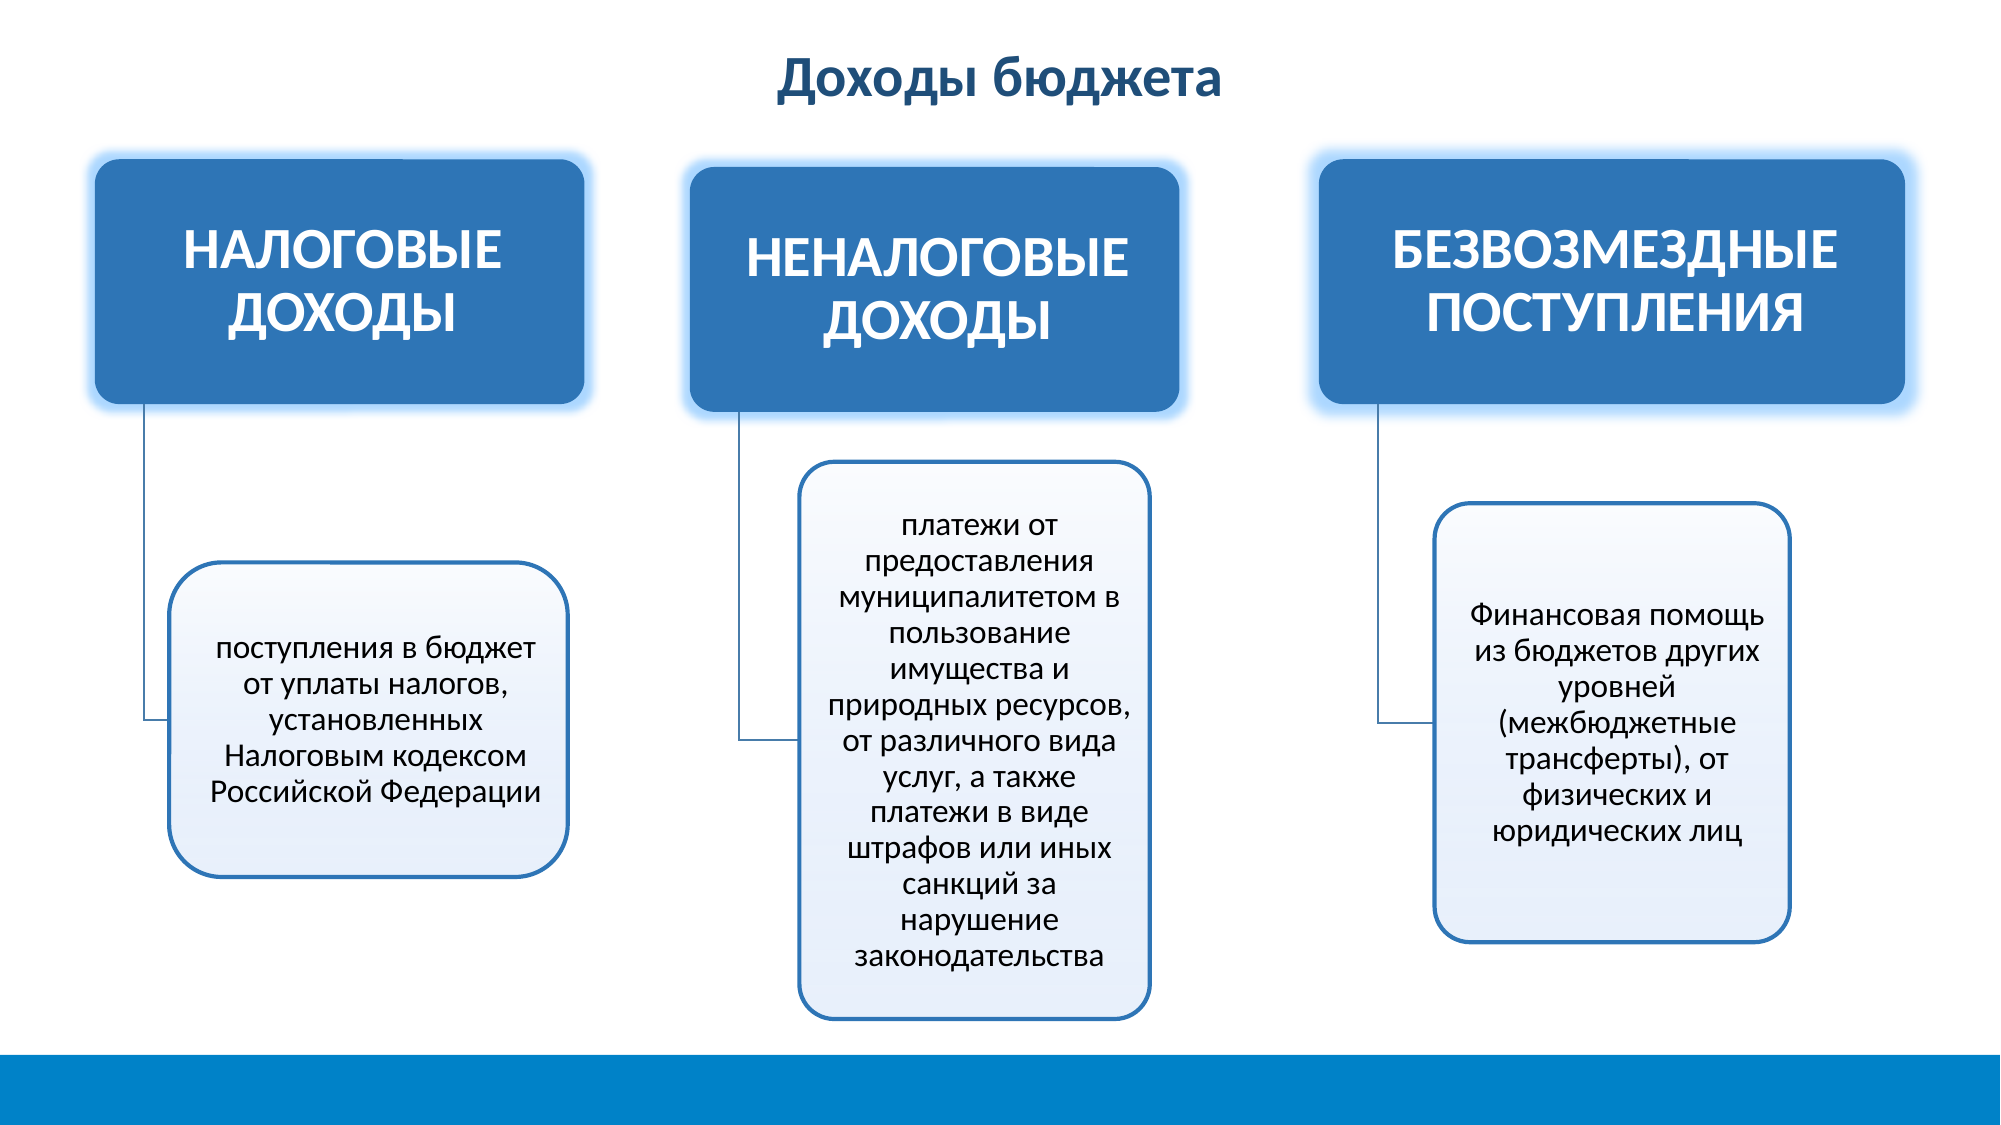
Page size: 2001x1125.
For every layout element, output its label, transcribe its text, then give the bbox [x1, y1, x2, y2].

text_box Доходы бюджета [286, 31, 1714, 116]
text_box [64, 158, 1936, 1024]
text_box [0, 1054, 2000, 1125]
